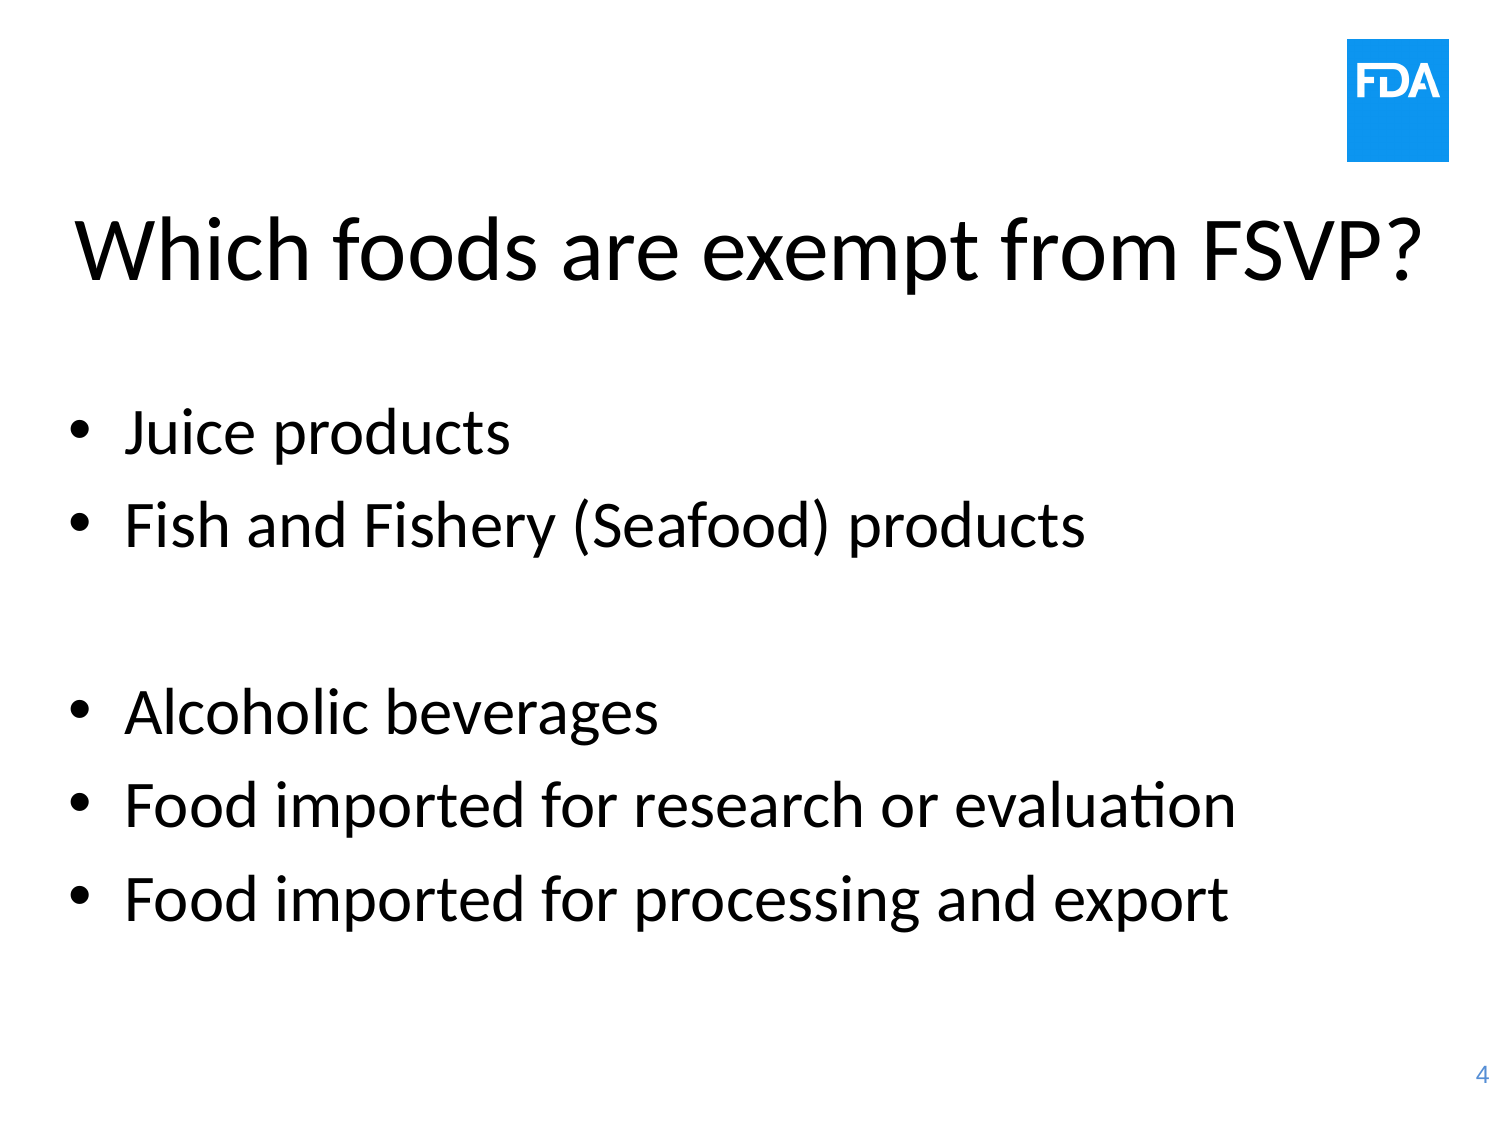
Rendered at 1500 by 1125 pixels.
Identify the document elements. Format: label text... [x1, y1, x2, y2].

list Juice products Fish and Fishery (Seafood) products Alcoholic beverages Food imported for research or evaluation Food imported for processing and export [53, 380, 1449, 1033]
picture [1347, 39, 1449, 162]
title Which foods are exempt from FSVP? [53, 167, 1449, 320]
